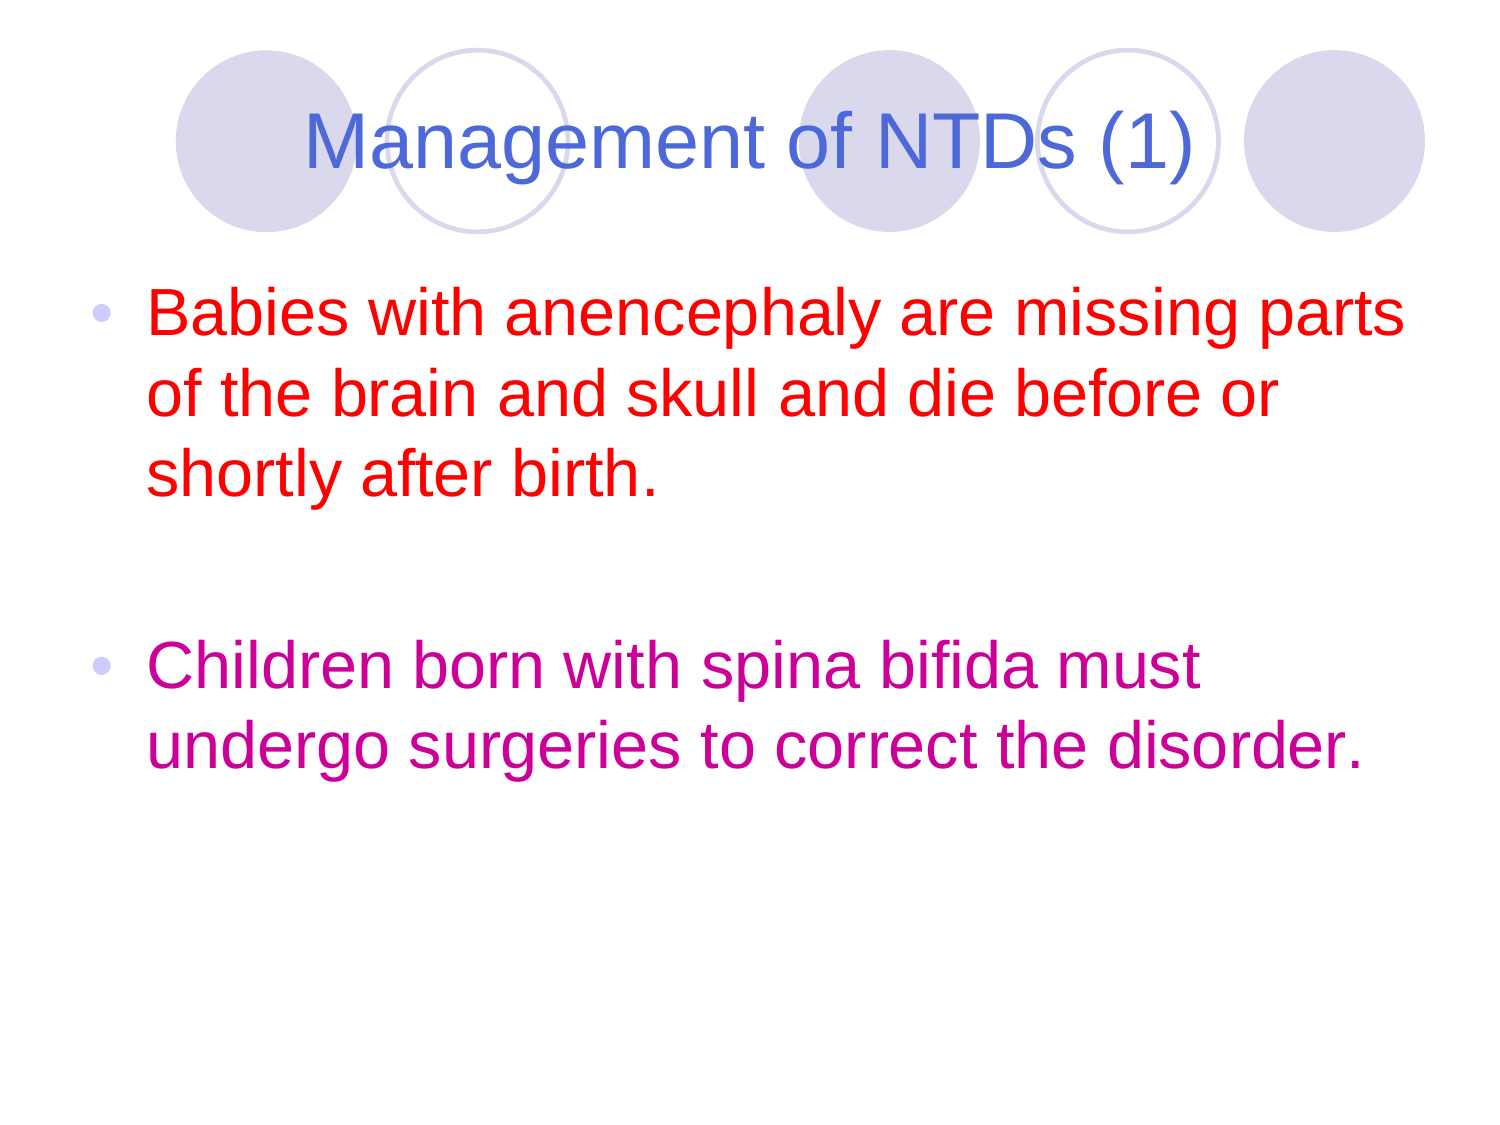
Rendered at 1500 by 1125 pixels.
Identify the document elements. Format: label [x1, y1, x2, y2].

text_box [0, 0, 1500, 1125]
